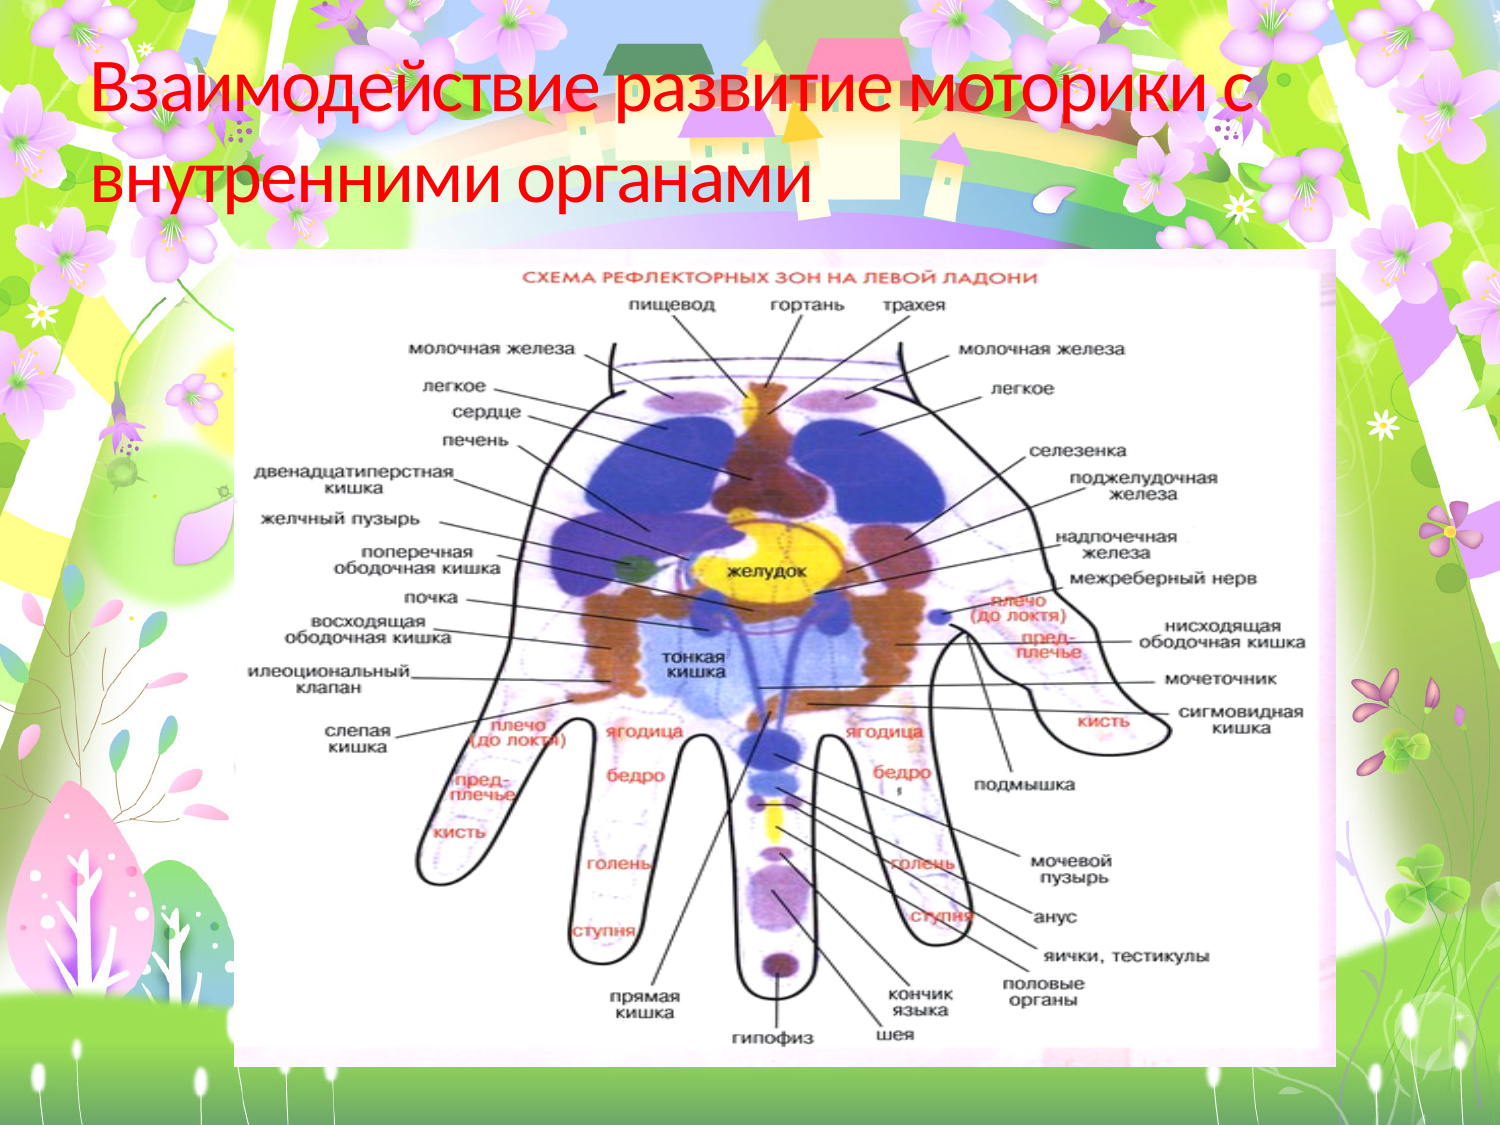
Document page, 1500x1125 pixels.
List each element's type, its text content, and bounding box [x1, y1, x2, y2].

title Взаимодействие развитие моторики с внутренними органами [74, 24, 1425, 225]
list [237, 252, 1335, 1065]
